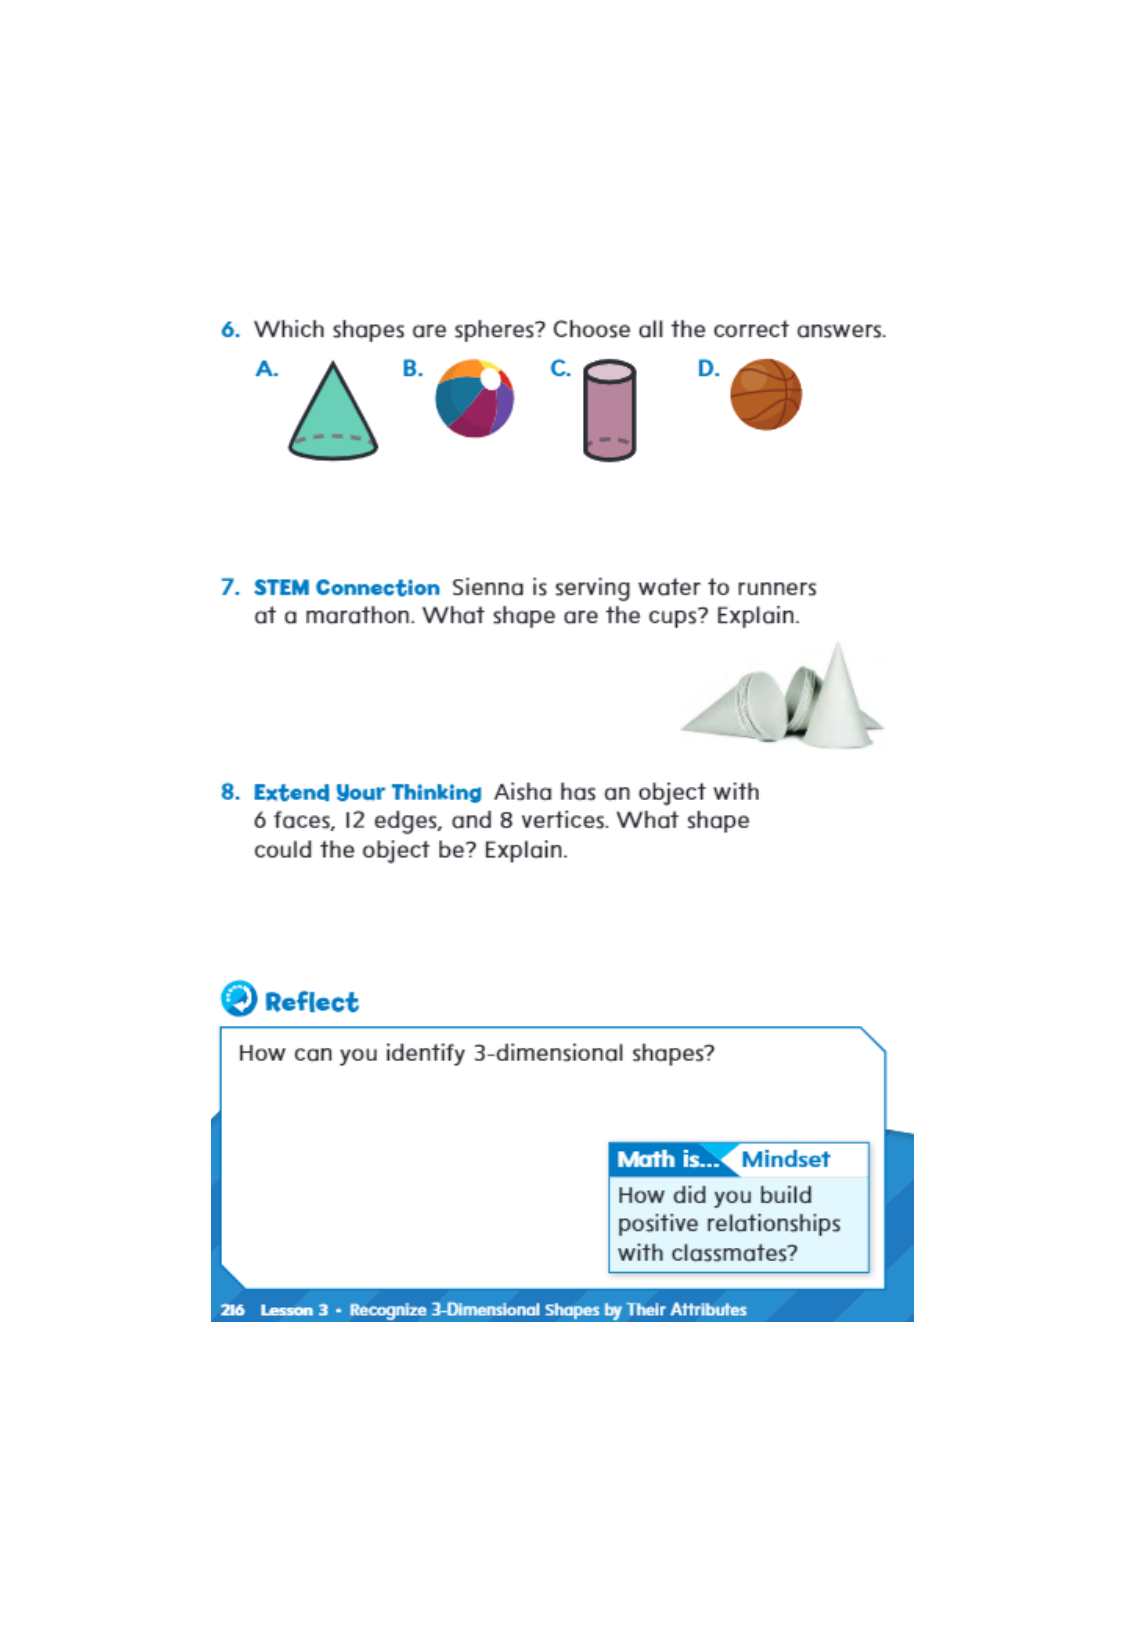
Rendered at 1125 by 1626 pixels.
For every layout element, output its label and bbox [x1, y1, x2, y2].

picture [211, 303, 914, 1322]
